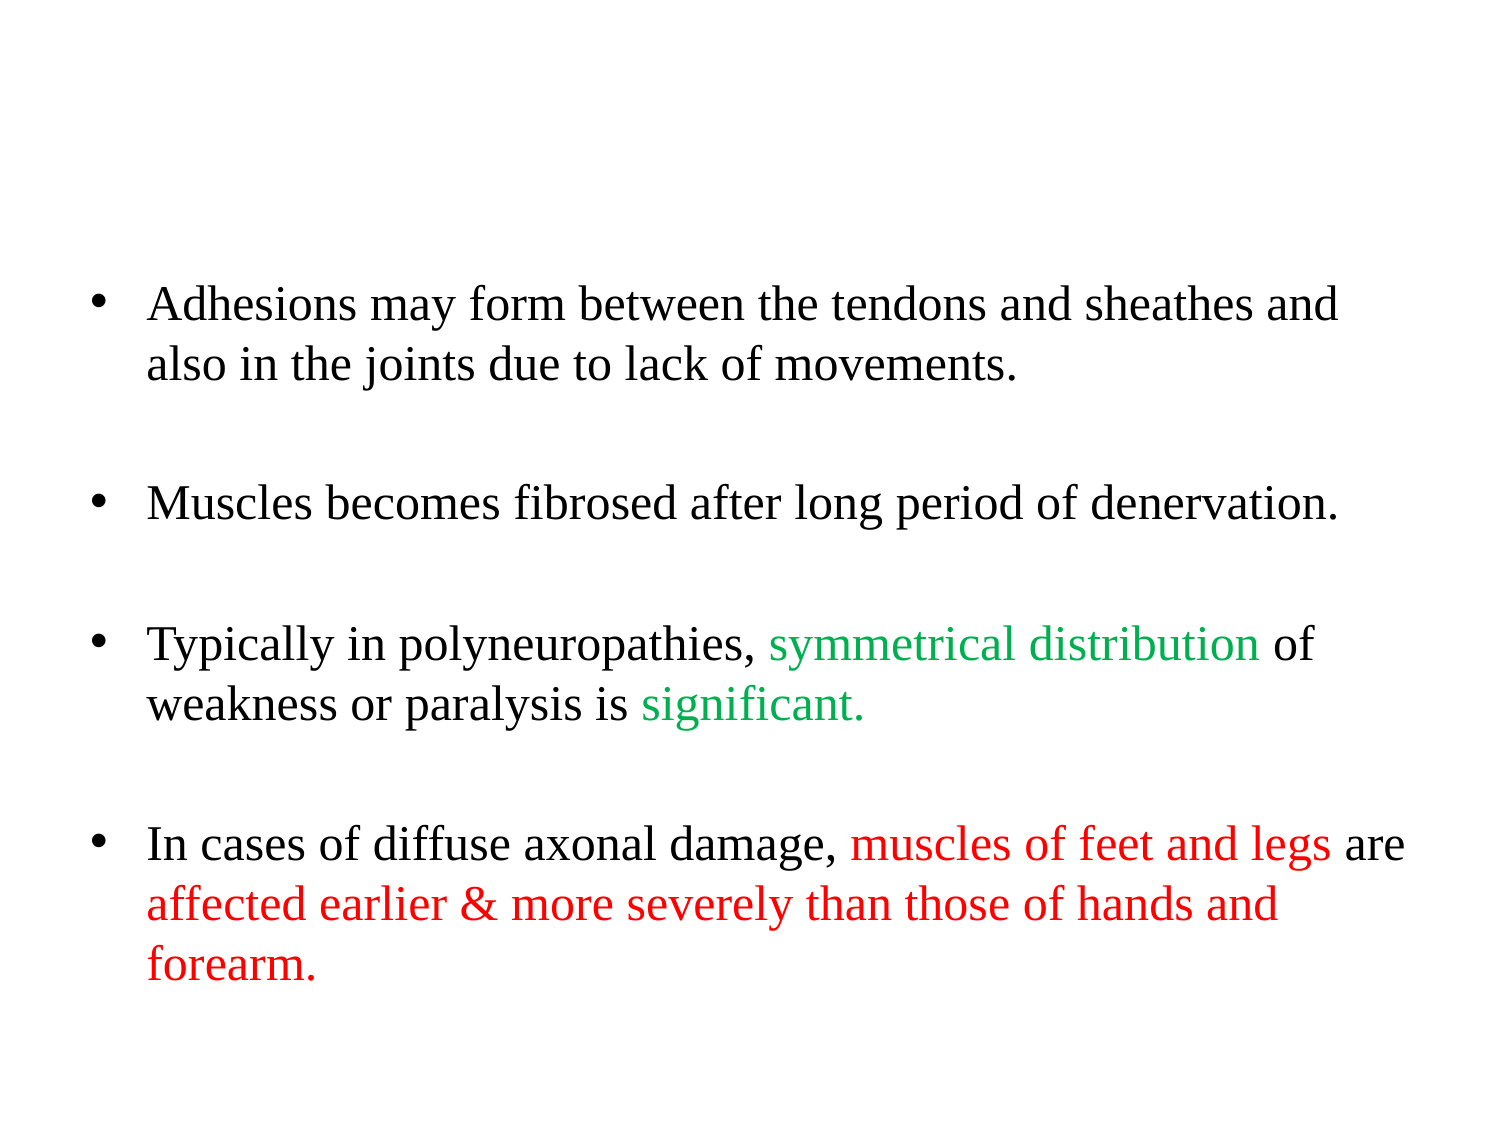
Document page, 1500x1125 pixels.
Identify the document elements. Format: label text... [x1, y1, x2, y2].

list Adhesions may form between the tendons and sheathes and also in the joints due to lack of movements. Muscles becomes fibrosed after long period of denervation. Typically in polyneuropathies, symmetrical distribution of weakness or paralysis is significant. In cases of diffuse axonal damage, muscles of feet and legs are affected earlier & more severely than those of hands and forearm. [75, 262, 1425, 1005]
